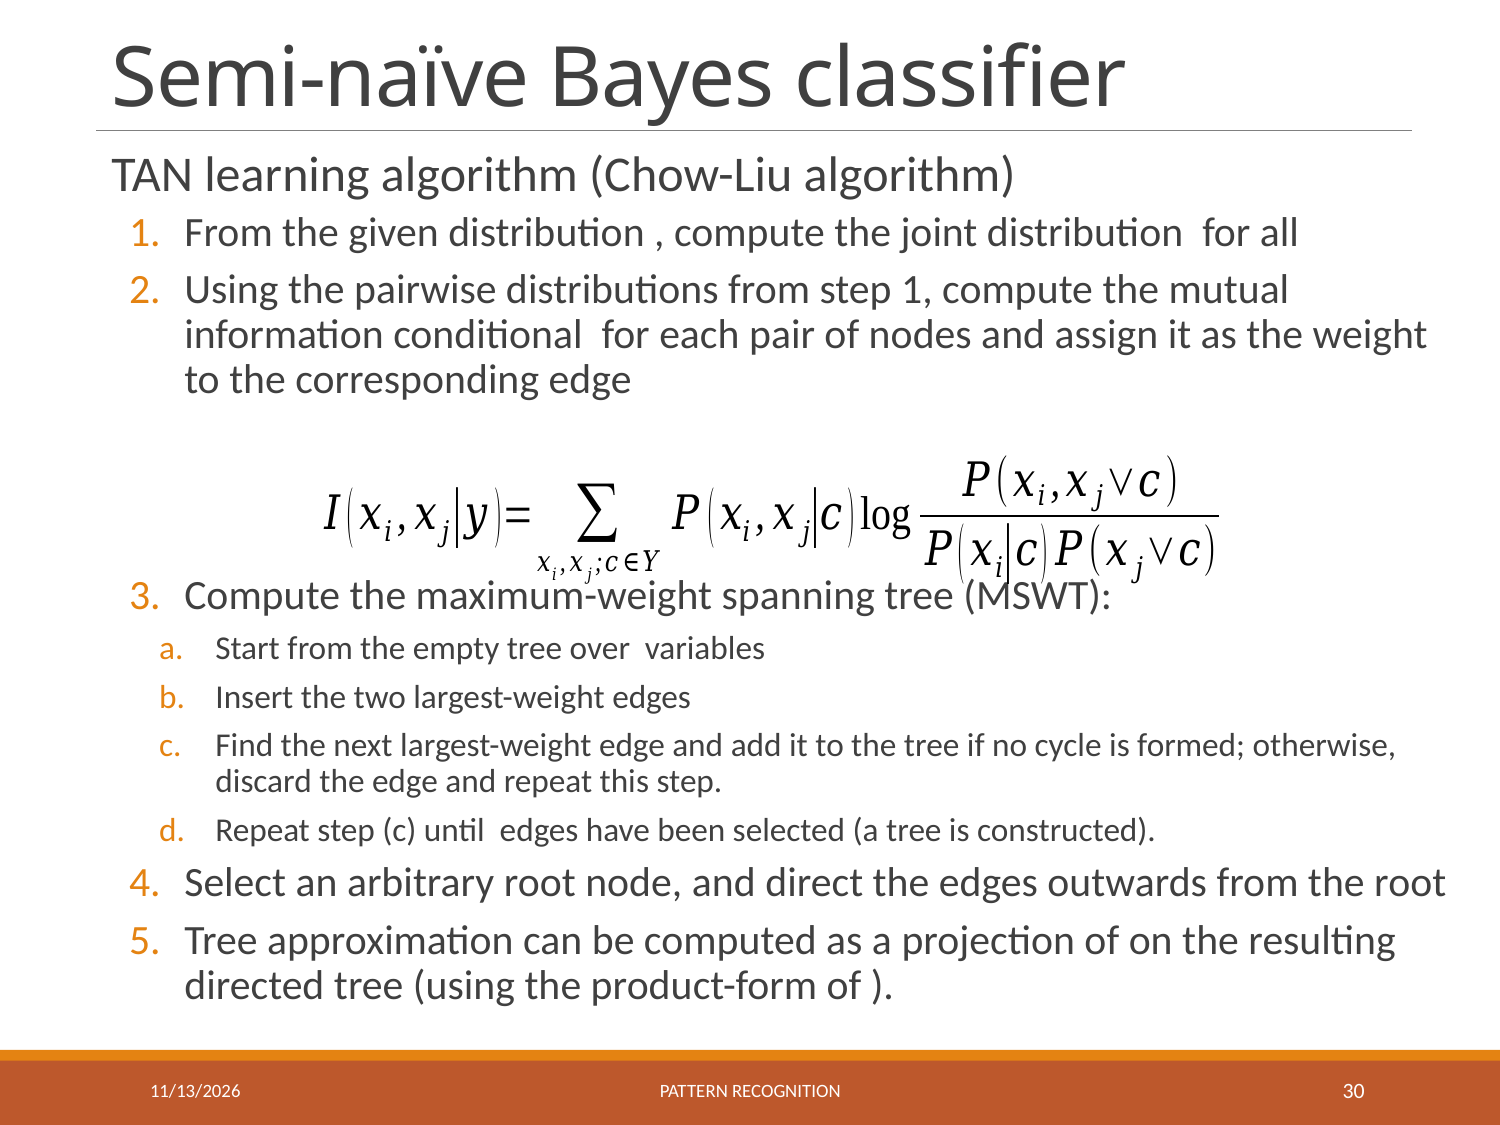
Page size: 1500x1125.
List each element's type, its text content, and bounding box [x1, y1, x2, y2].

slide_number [135, 1059, 440, 1120]
footer Pattern recognition [453, 1059, 1047, 1120]
title Semi-naïve Bayes classifier [96, 19, 1413, 131]
slide_number 30 [1218, 1059, 1380, 1120]
